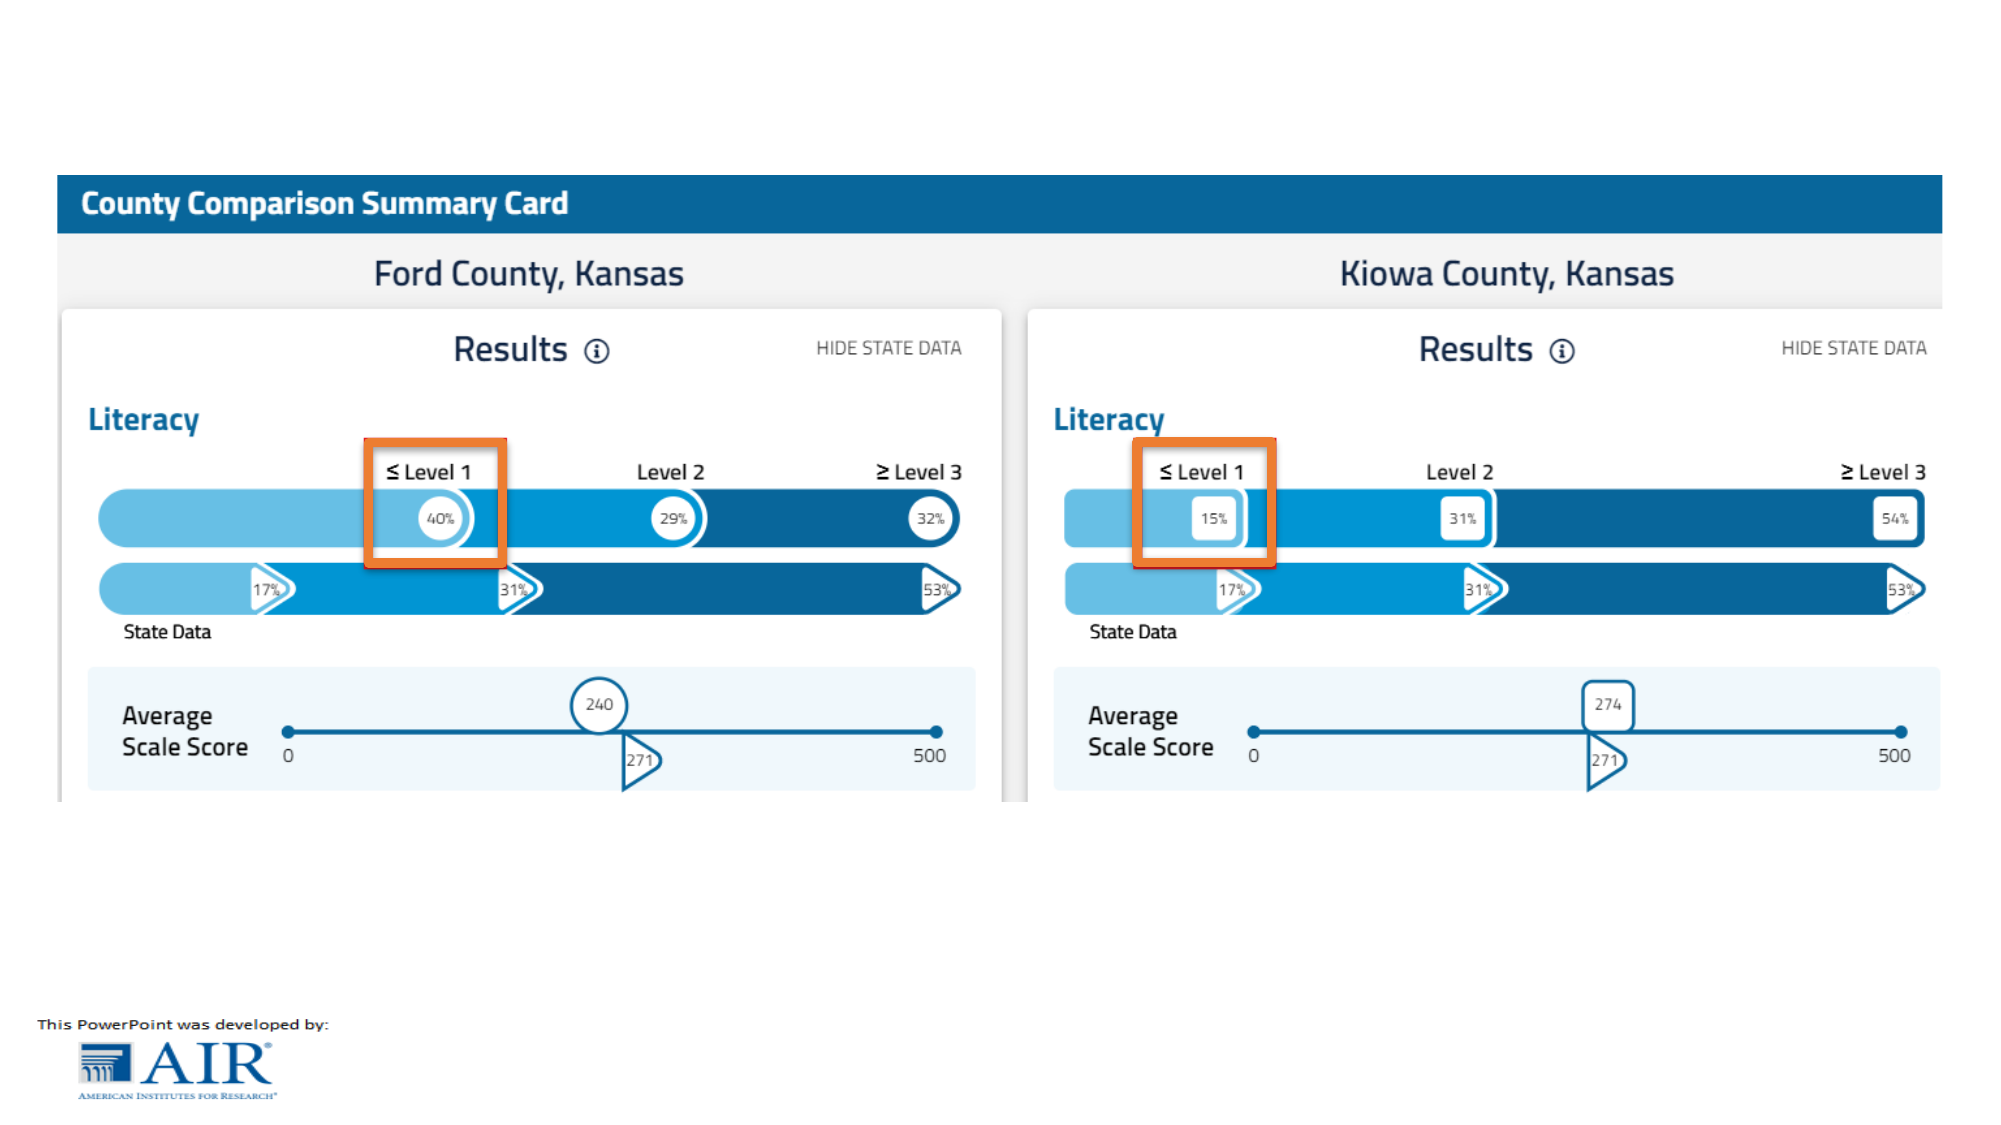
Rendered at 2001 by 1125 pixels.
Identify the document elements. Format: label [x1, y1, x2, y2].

picture [57, 175, 1943, 802]
picture [24, 1002, 344, 1106]
